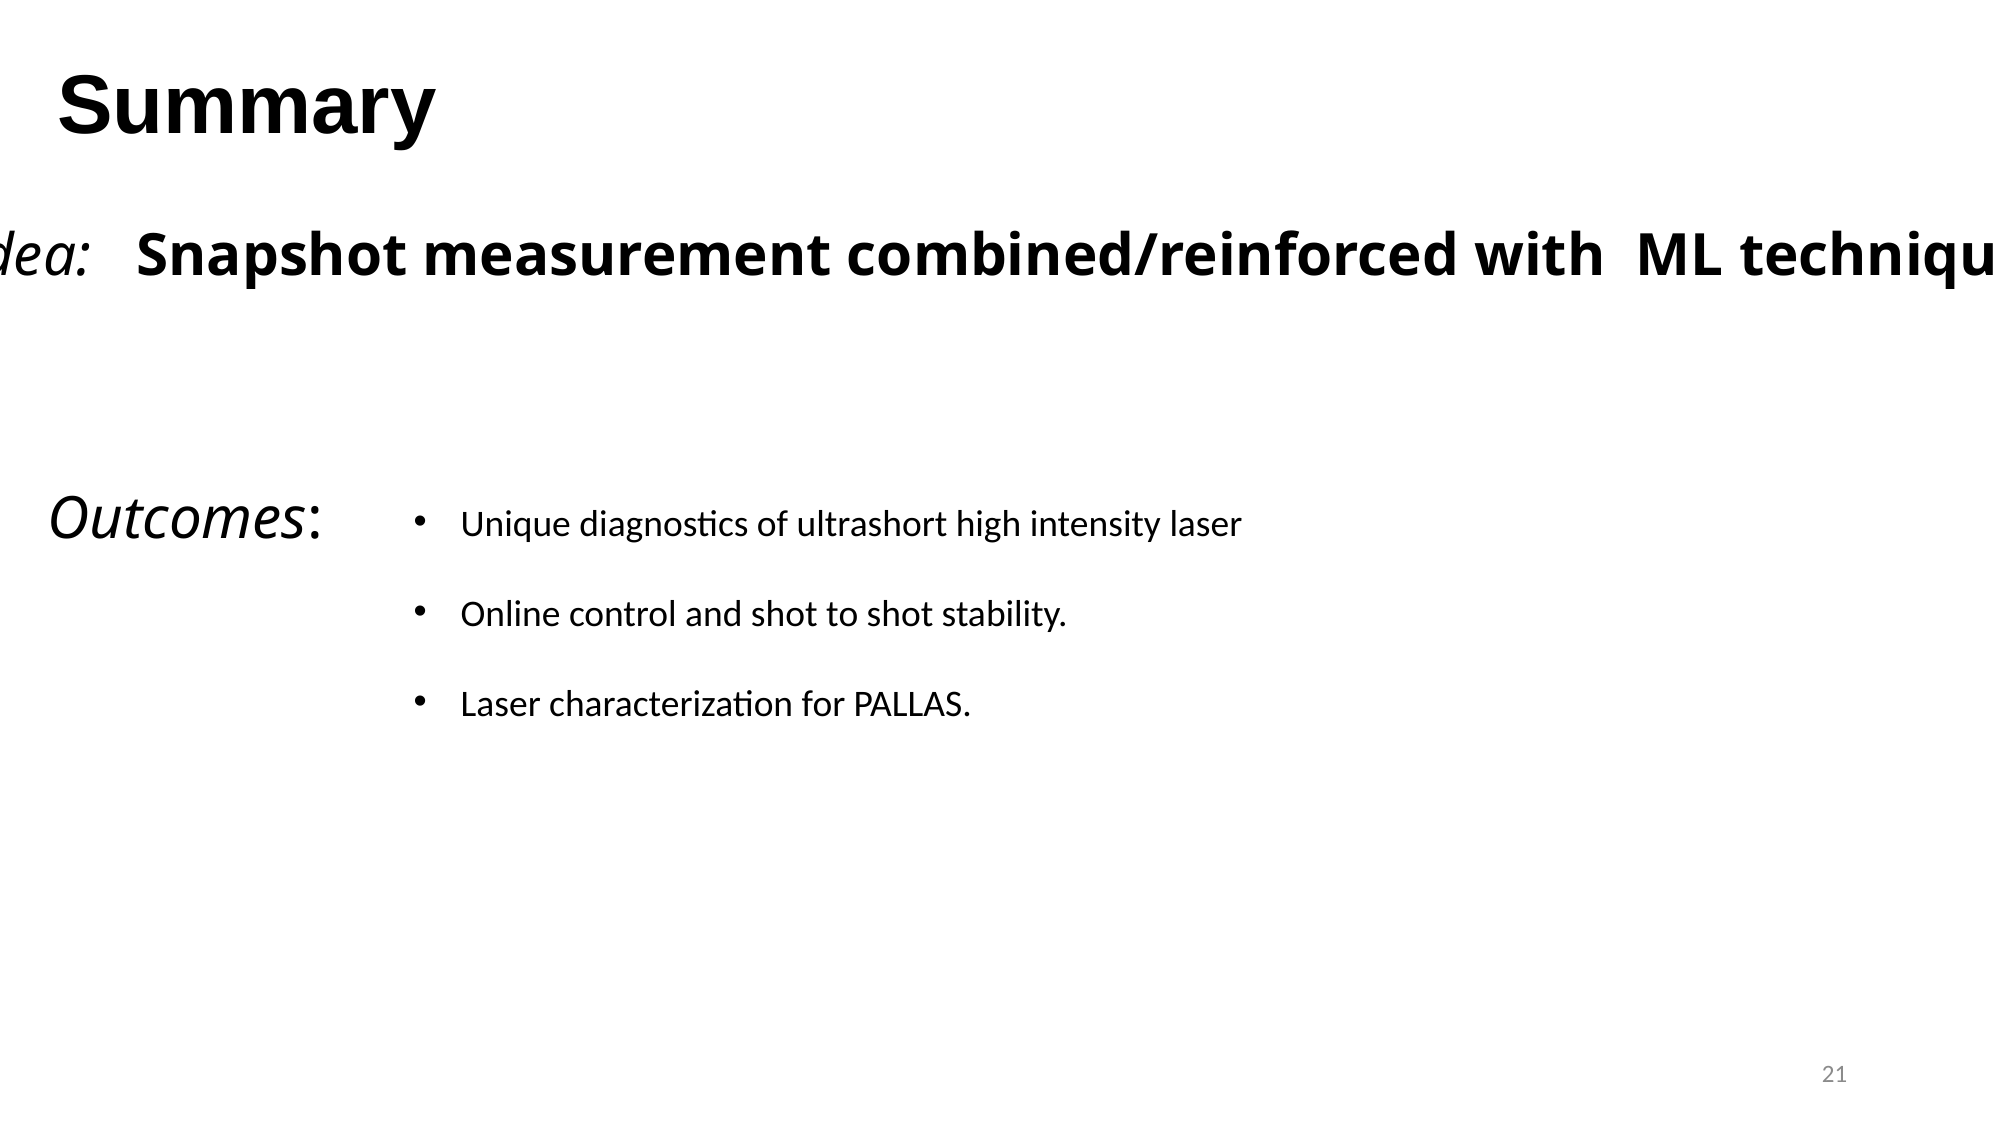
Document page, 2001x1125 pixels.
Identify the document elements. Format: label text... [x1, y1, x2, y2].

text_box Unique diagnostics of ultrashort high intensity laser Online control and shot to shot stability. Laser characterization for PALLAS. [398, 491, 1913, 866]
text_box Key idea: Snapshot measurement combined/reinforced with ML techniques. [0, 209, 2000, 295]
text_box Outcomes: [32, 472, 338, 558]
slide_number 21 [1412, 1042, 1863, 1103]
text_box Summary [42, 43, 452, 158]
